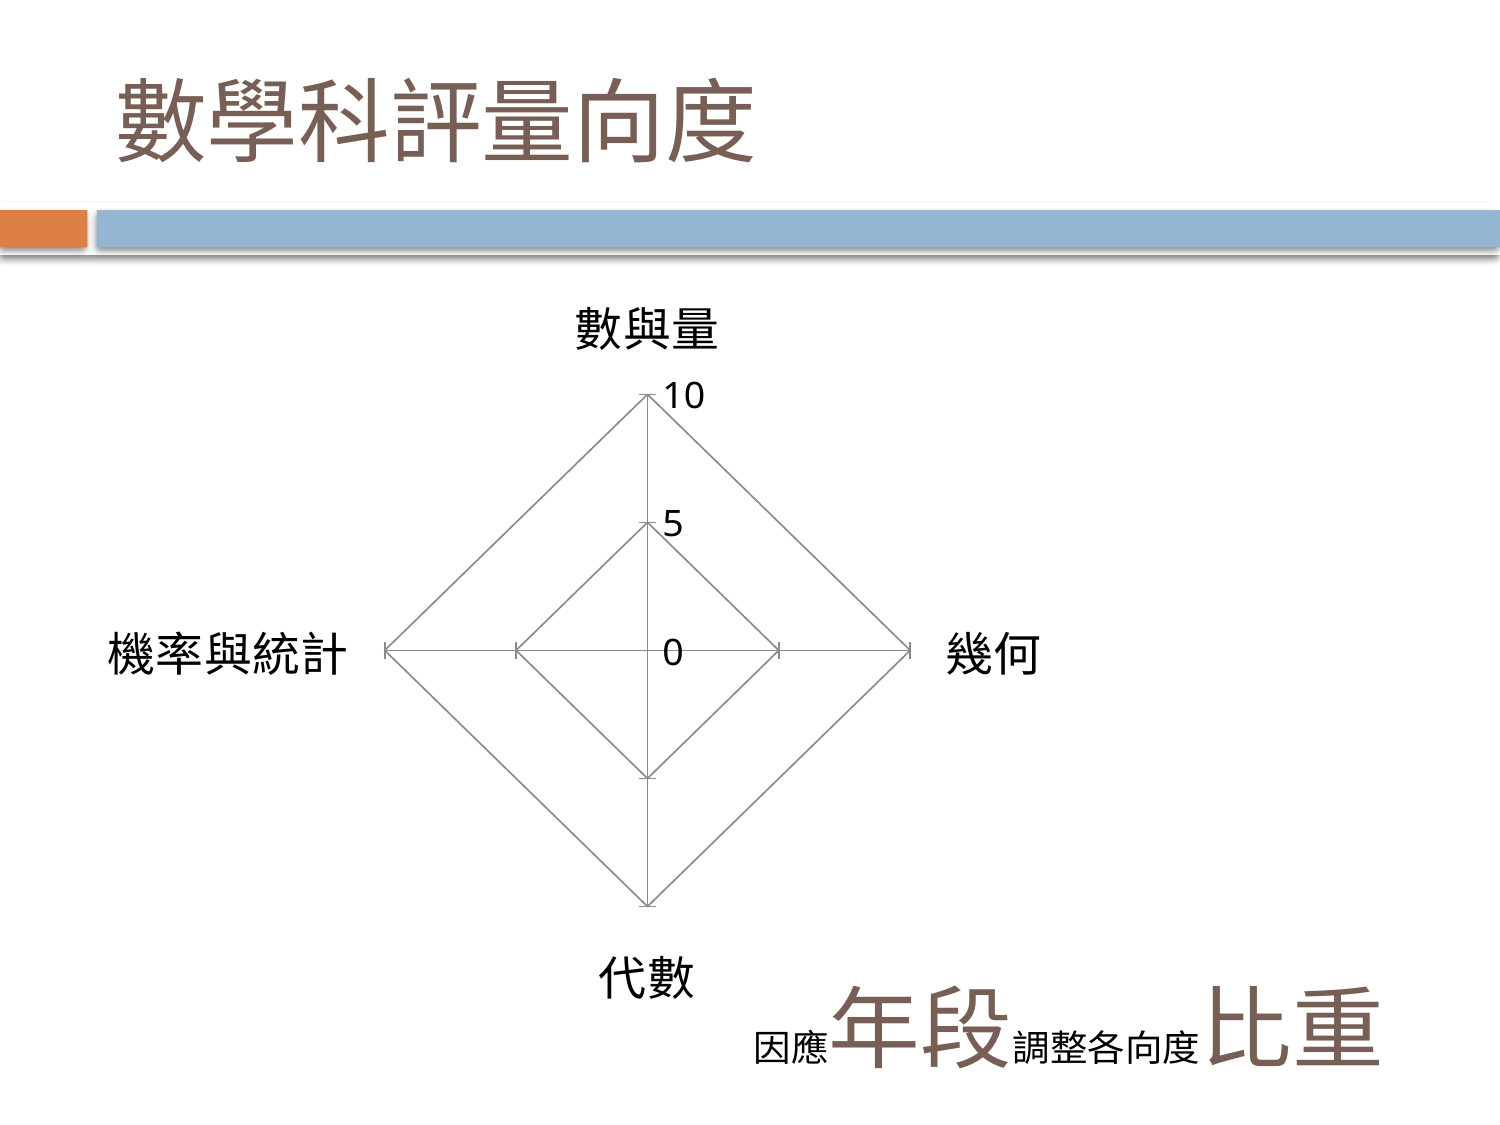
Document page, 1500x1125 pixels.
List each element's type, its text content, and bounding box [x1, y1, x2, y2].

title 數學科評量向度 [100, 37, 1438, 200]
chart [40, 278, 1424, 1095]
